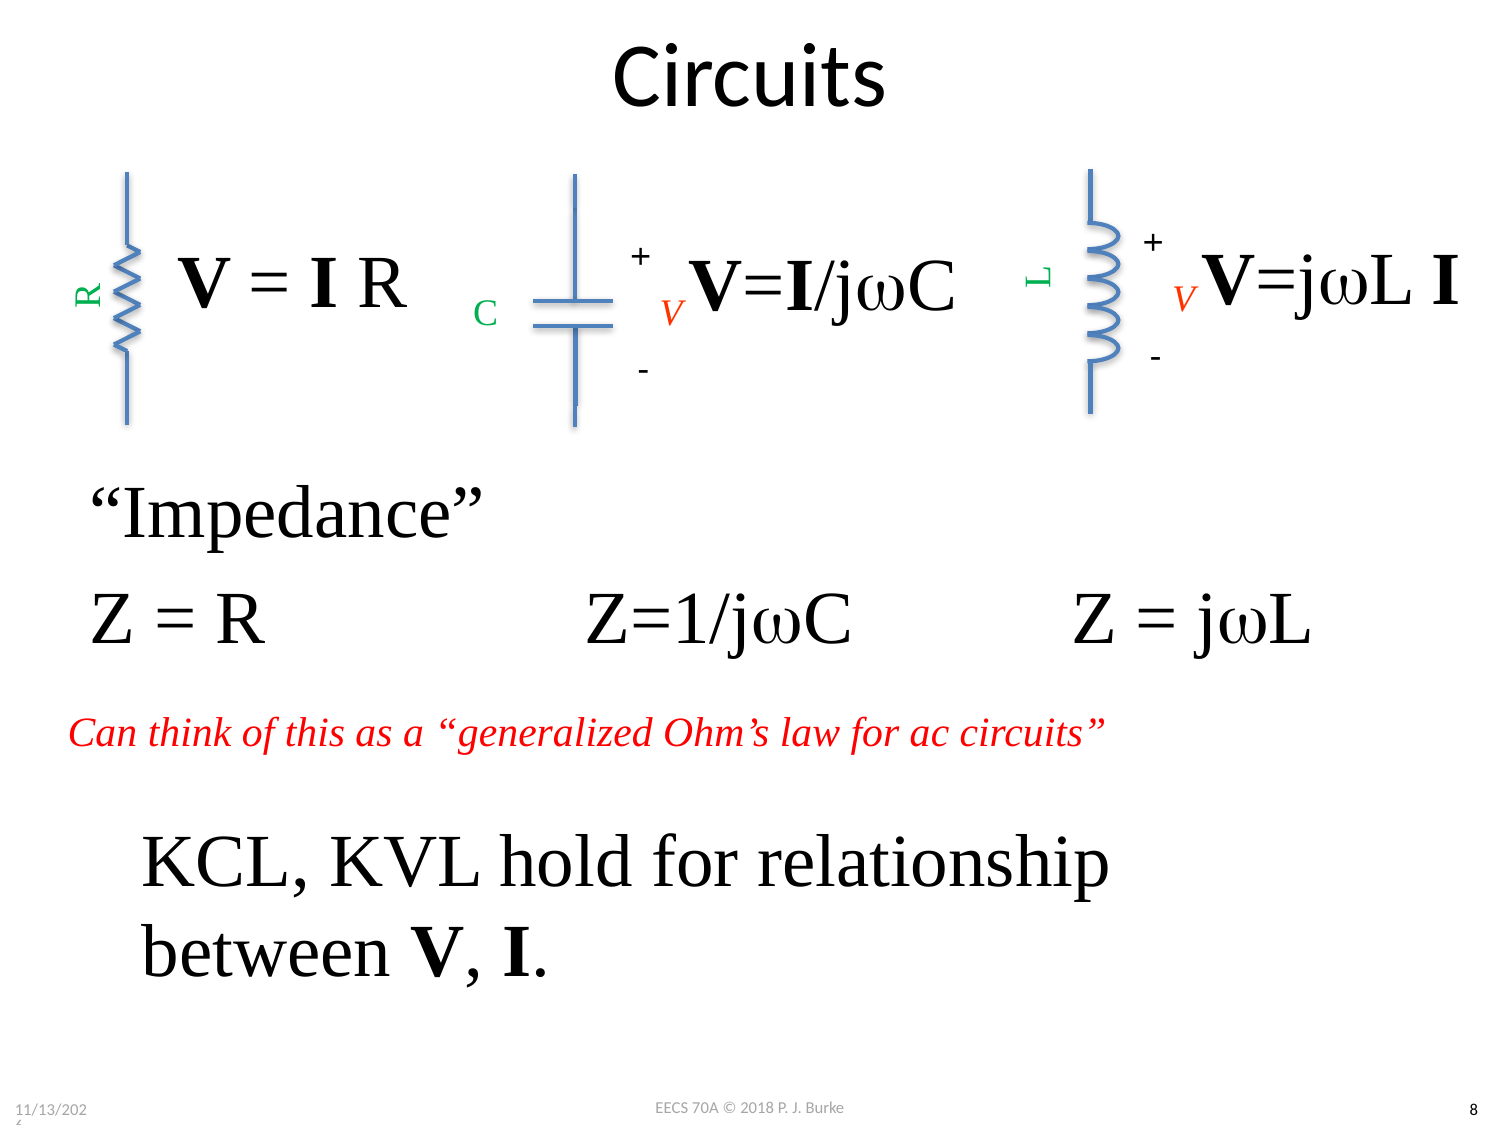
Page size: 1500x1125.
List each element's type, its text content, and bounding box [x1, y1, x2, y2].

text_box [21, 148, 141, 426]
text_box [396, 174, 730, 428]
text_box Z = jwL [1056, 560, 1375, 666]
text_box V=jwL I [1247, 221, 1493, 327]
text_box Z = R [74, 560, 358, 666]
text_box “Impedance” [74, 454, 533, 560]
text_box V=I/jwC [735, 228, 975, 334]
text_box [980, 168, 1242, 415]
text_box KCL, KVL hold for relationship between V, I. [127, 803, 1294, 999]
text_box V = I R [162, 225, 391, 330]
text_box Can think of this as a “generalized Ohm’s law for ac circuits” [52, 697, 1404, 763]
text_box Z=1/jwC [569, 560, 889, 666]
title Circuits [75, 0, 1425, 139]
